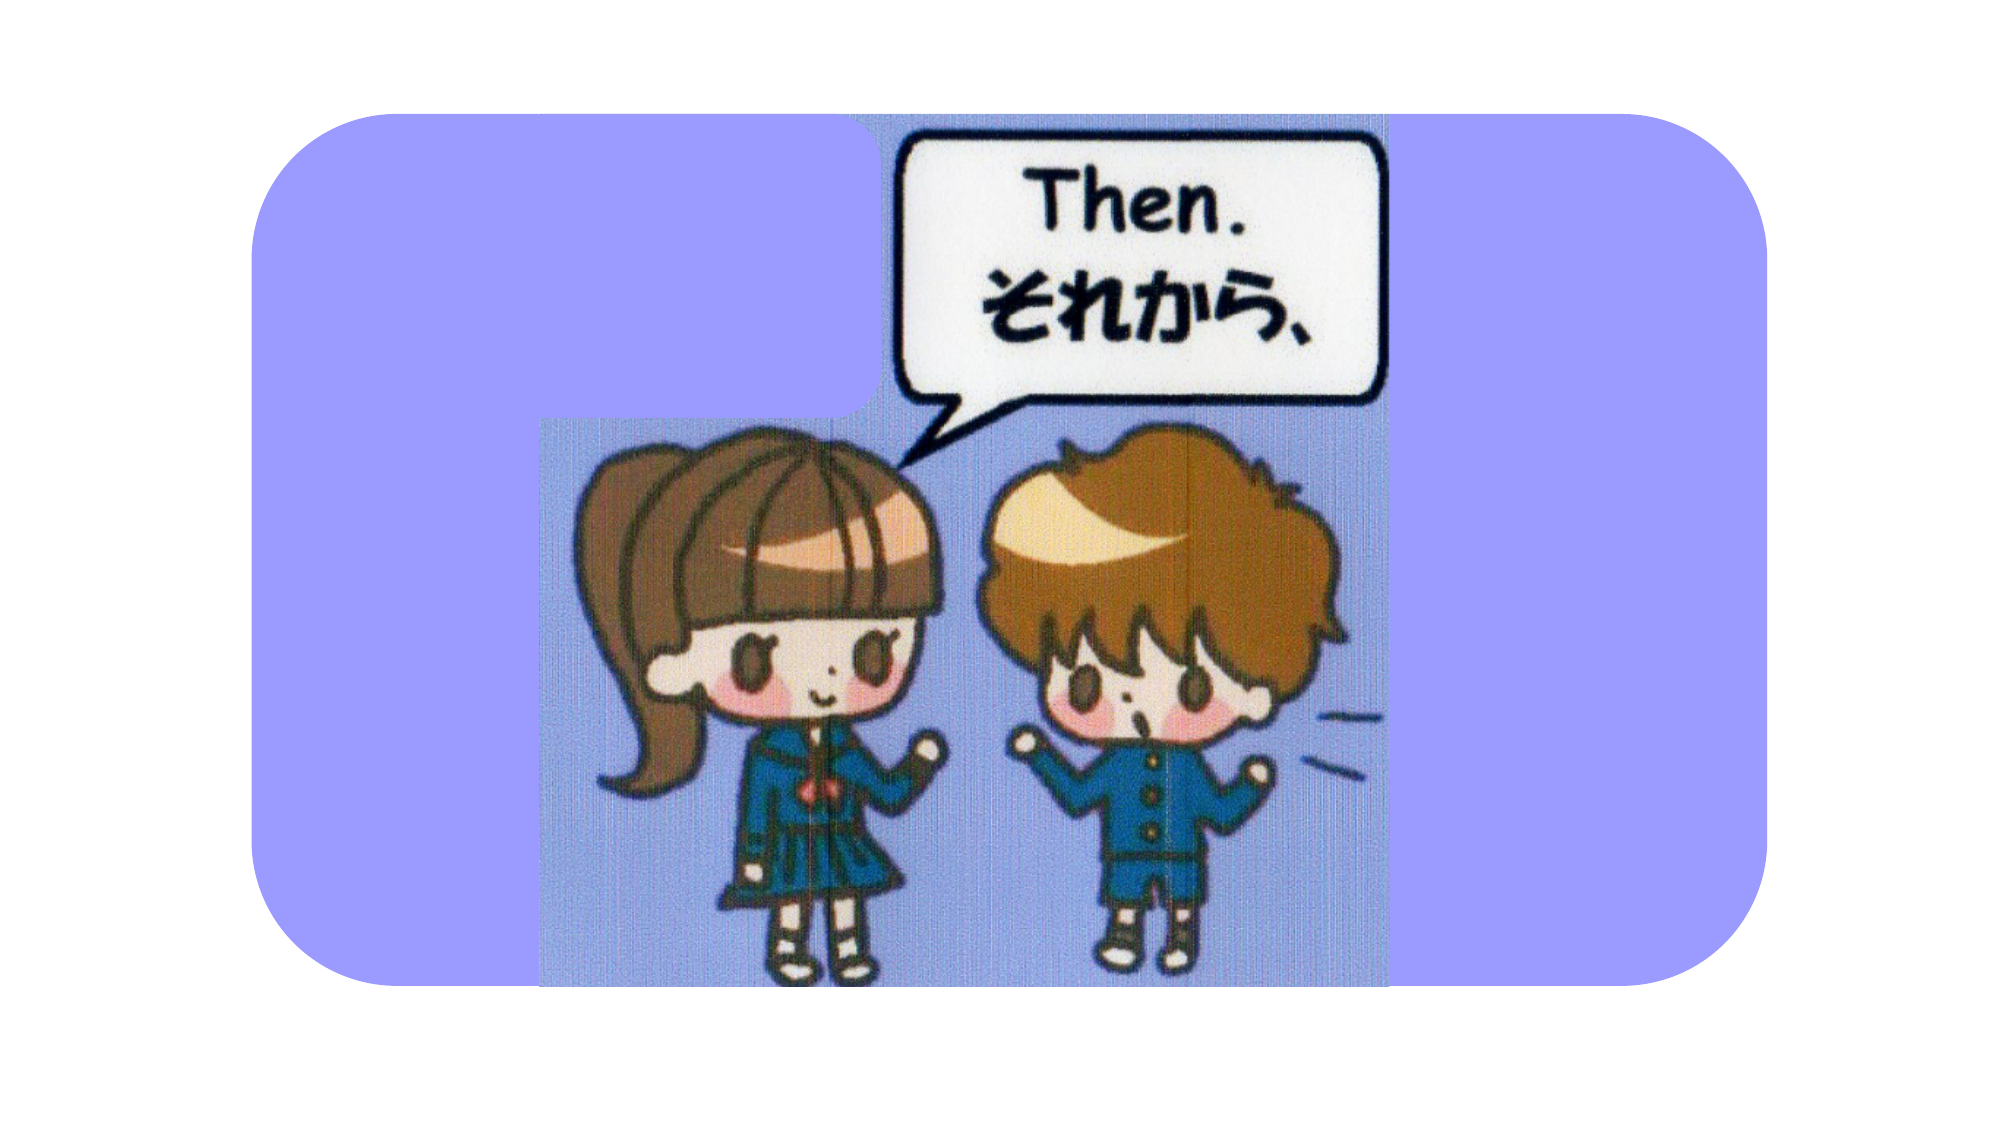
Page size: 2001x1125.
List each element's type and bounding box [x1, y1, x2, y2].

picture [527, 114, 1401, 987]
text_box [250, 112, 1769, 988]
text_box [497, 112, 863, 415]
